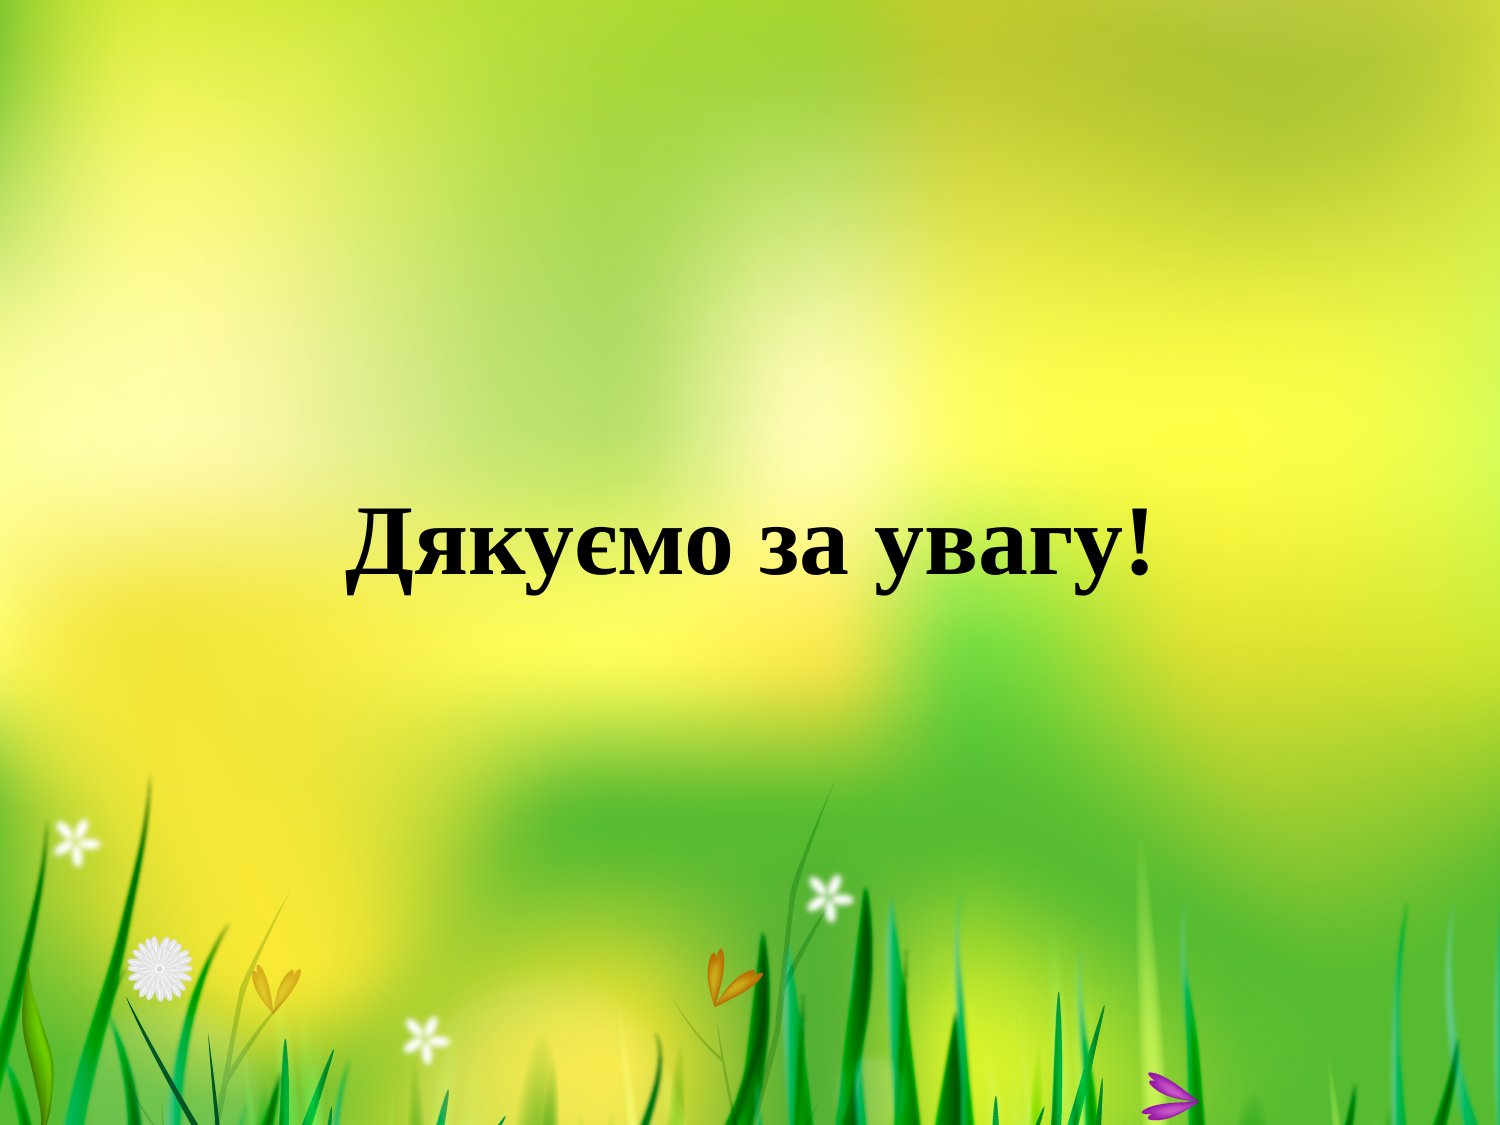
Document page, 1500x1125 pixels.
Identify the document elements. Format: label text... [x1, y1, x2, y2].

picture [0, 0, 1500, 1125]
list Дякуємо за увагу! [105, 211, 1397, 1014]
